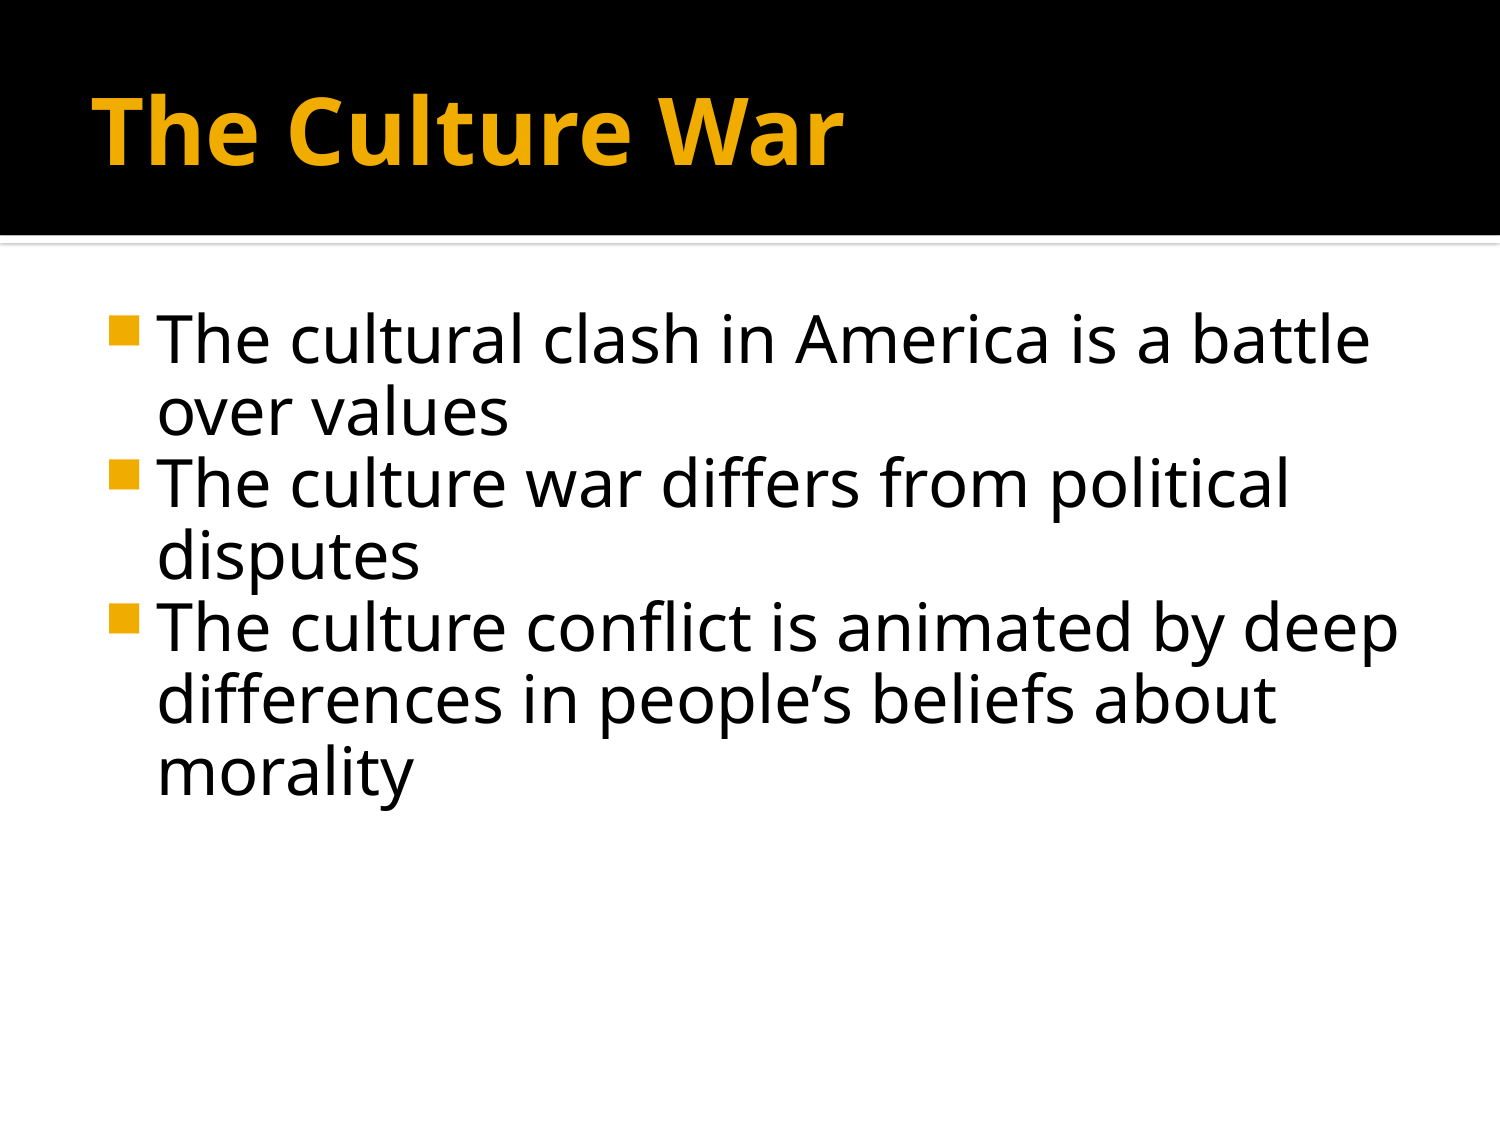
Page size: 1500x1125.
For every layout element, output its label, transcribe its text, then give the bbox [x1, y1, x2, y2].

title The Culture War [75, 25, 1425, 231]
list The cultural clash in America is a battle over values The culture war differs from political disputes The culture conflict is animated by deep differences in people’s beliefs about morality [75, 291, 1425, 1050]
